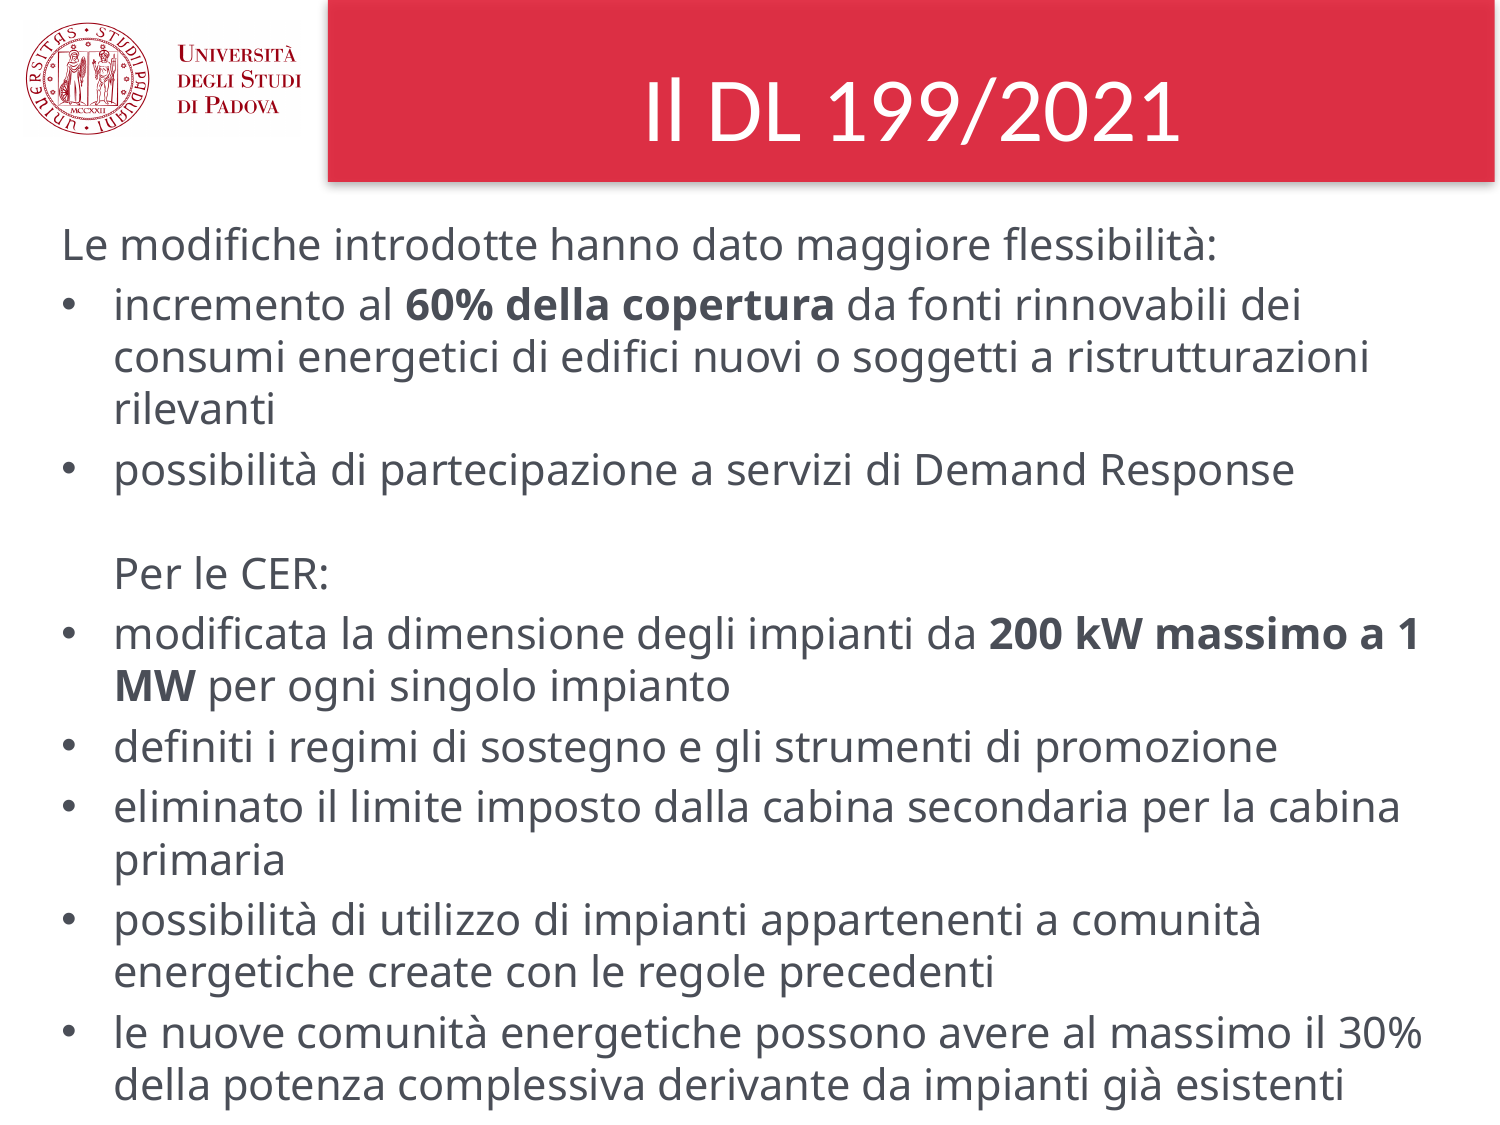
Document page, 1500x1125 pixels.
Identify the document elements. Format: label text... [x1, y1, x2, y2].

title Il DL 199/2021 [331, 0, 1495, 210]
list Le modifiche introdotte hanno dato maggiore flessibilità: incremento al 60% della copertura da fonti rinnovabili dei consumi energetici di edifici nuovi o soggetti a ristrutturazioni rilevanti possibilità di partecipazione a servizi di Demand Response Per le CER: modificata la dimensione degli impianti da 200 kW massimo a 1 MW per ogni singolo impianto definiti i regimi di sostegno e gli strumenti di promozione eliminato il limite imposto dalla cabina secondaria per la cabina primaria possibilità di utilizzo di impianti appartenenti a comunità energetiche create con le regole precedenti le nuove comunità energetiche possono avere al massimo il 30% della potenza complessiva derivante da impianti già esistenti [46, 209, 1468, 1125]
picture [23, 20, 301, 137]
